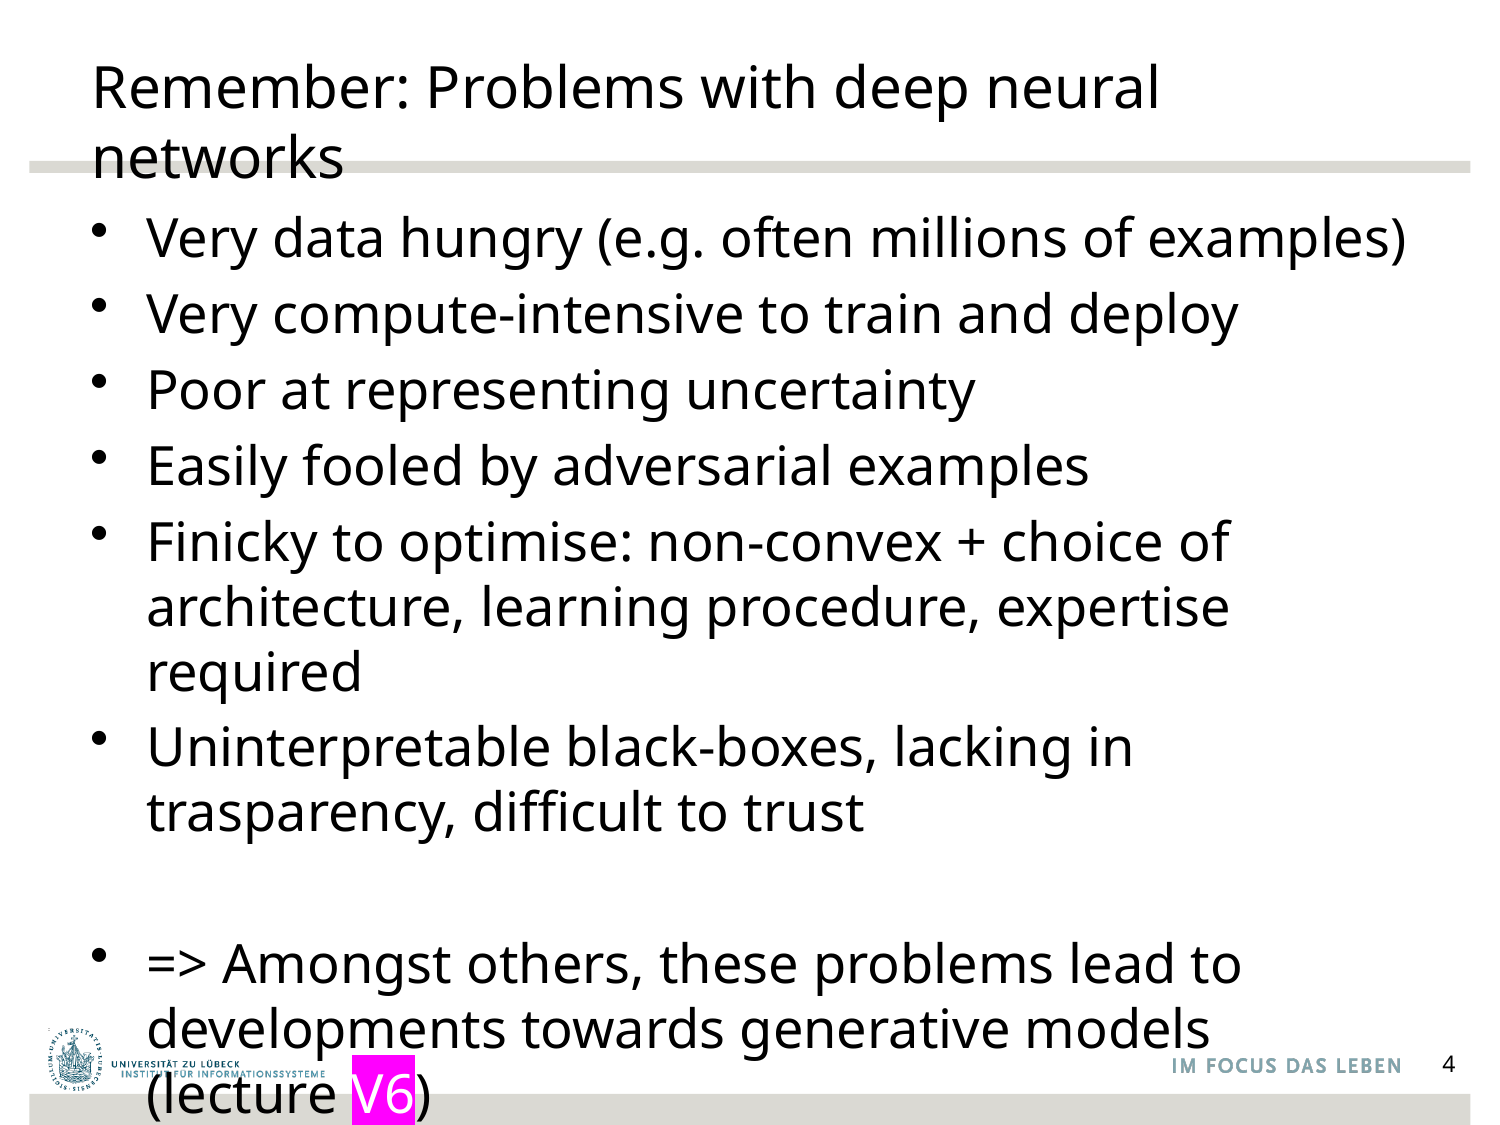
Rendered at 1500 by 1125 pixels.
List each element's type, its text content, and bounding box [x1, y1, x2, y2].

picture [1173, 1058, 1305, 1073]
title Remember: Problems with deep neural networks [76, 42, 1427, 126]
slide_number 4 [1305, 1050, 1471, 1083]
list Very data hungry (e.g. often millions of examples) Very compute-intensive to train and deploy Poor at representing uncertainty Easily fooled by adversarial examples Finicky to optimise: non-convex + choice of architecture, learning procedure, expertise required Uninterpretable black-boxes, lacking in trasparency, difficult to trust => Amongst others, these problems lead to developments towards generative models (lecture V6) [75, 196, 1425, 1012]
